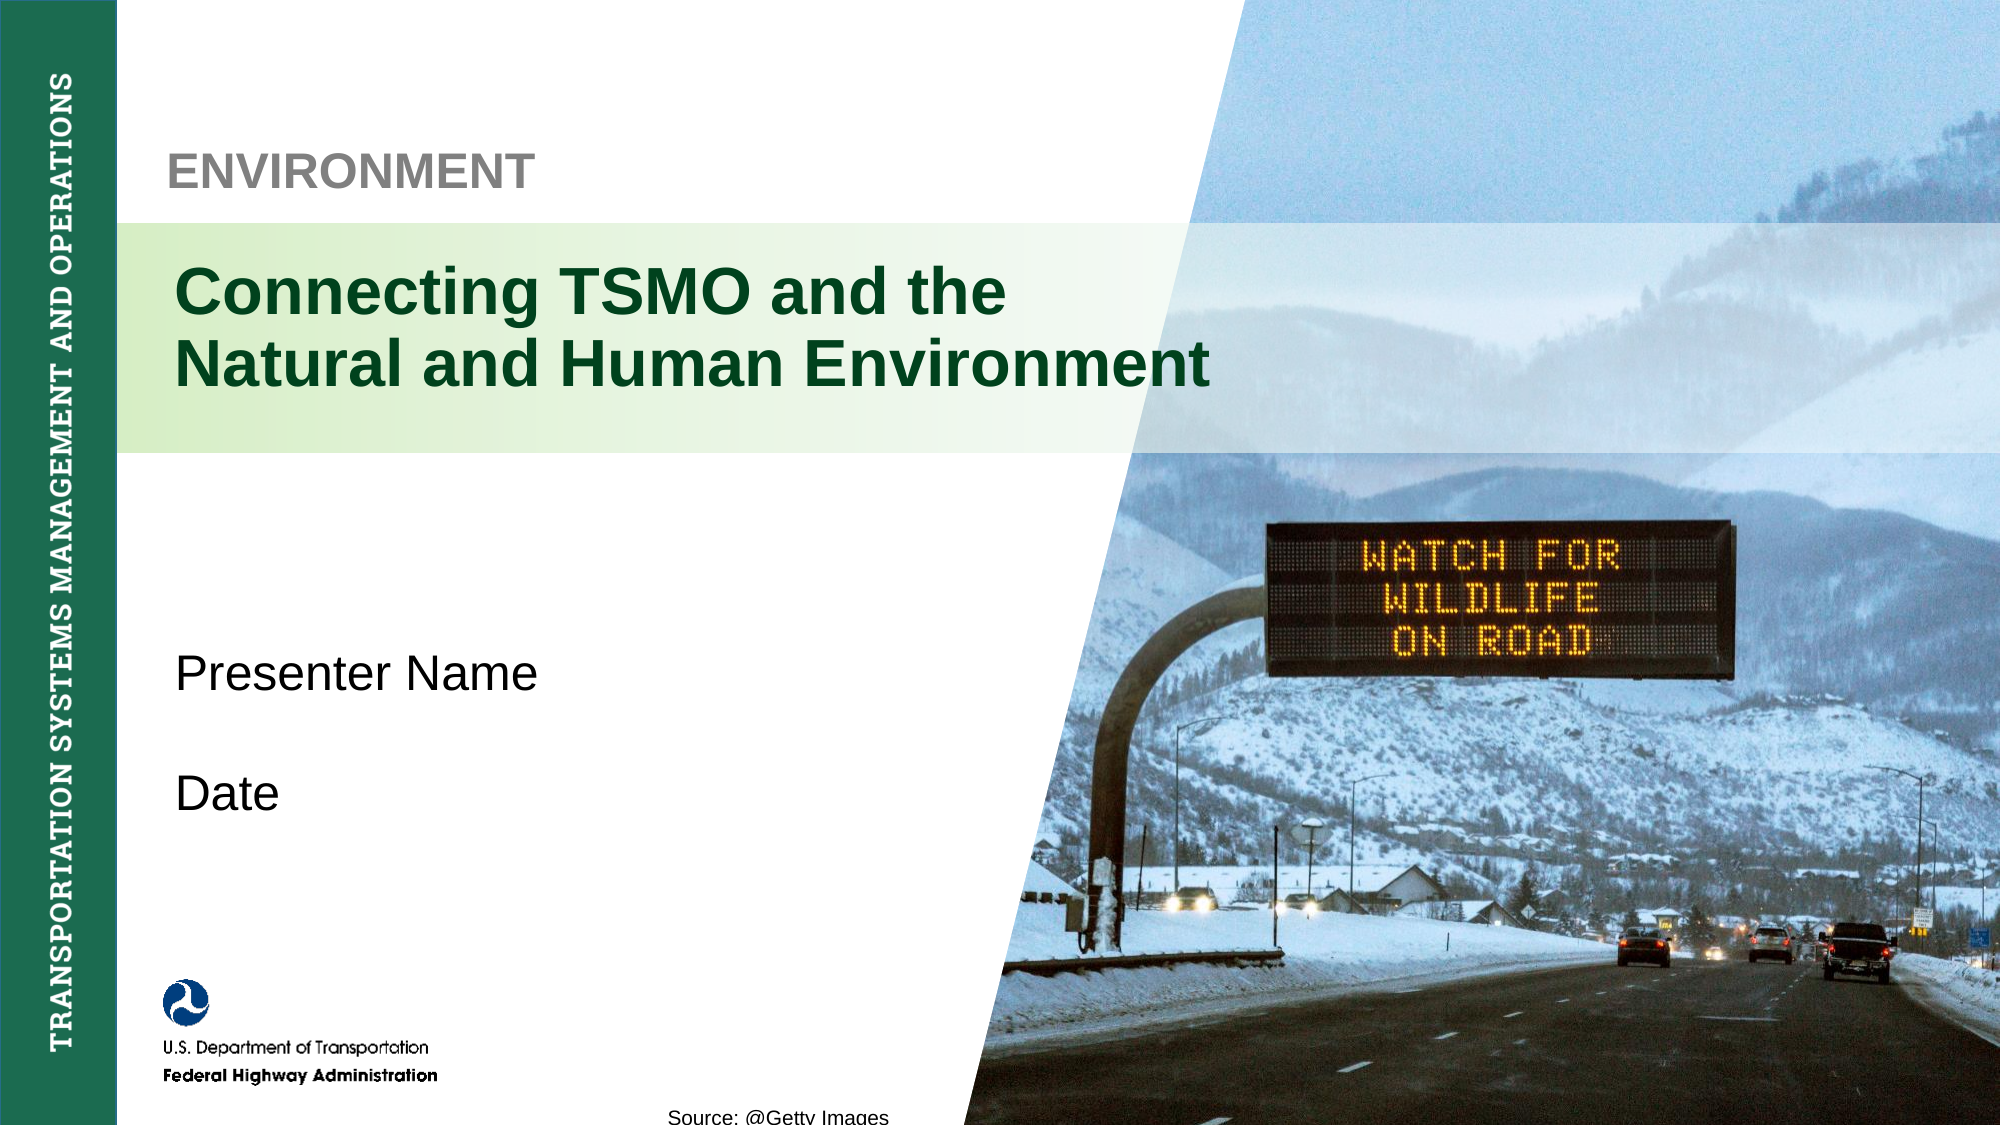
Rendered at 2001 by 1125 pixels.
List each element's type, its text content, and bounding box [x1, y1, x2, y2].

title Connecting TSMO and the Natural and Human Environment [159, 249, 1737, 484]
picture [46, 64, 109, 1061]
picture [1190, 0, 2000, 223]
subtitle Presenter Name Date [159, 632, 912, 905]
text_box ENVIRONMENT [151, 130, 1272, 206]
picture [161, 977, 439, 1088]
text_box Source: @Getty Images [652, 1097, 1119, 1125]
picture [972, 453, 2000, 1125]
